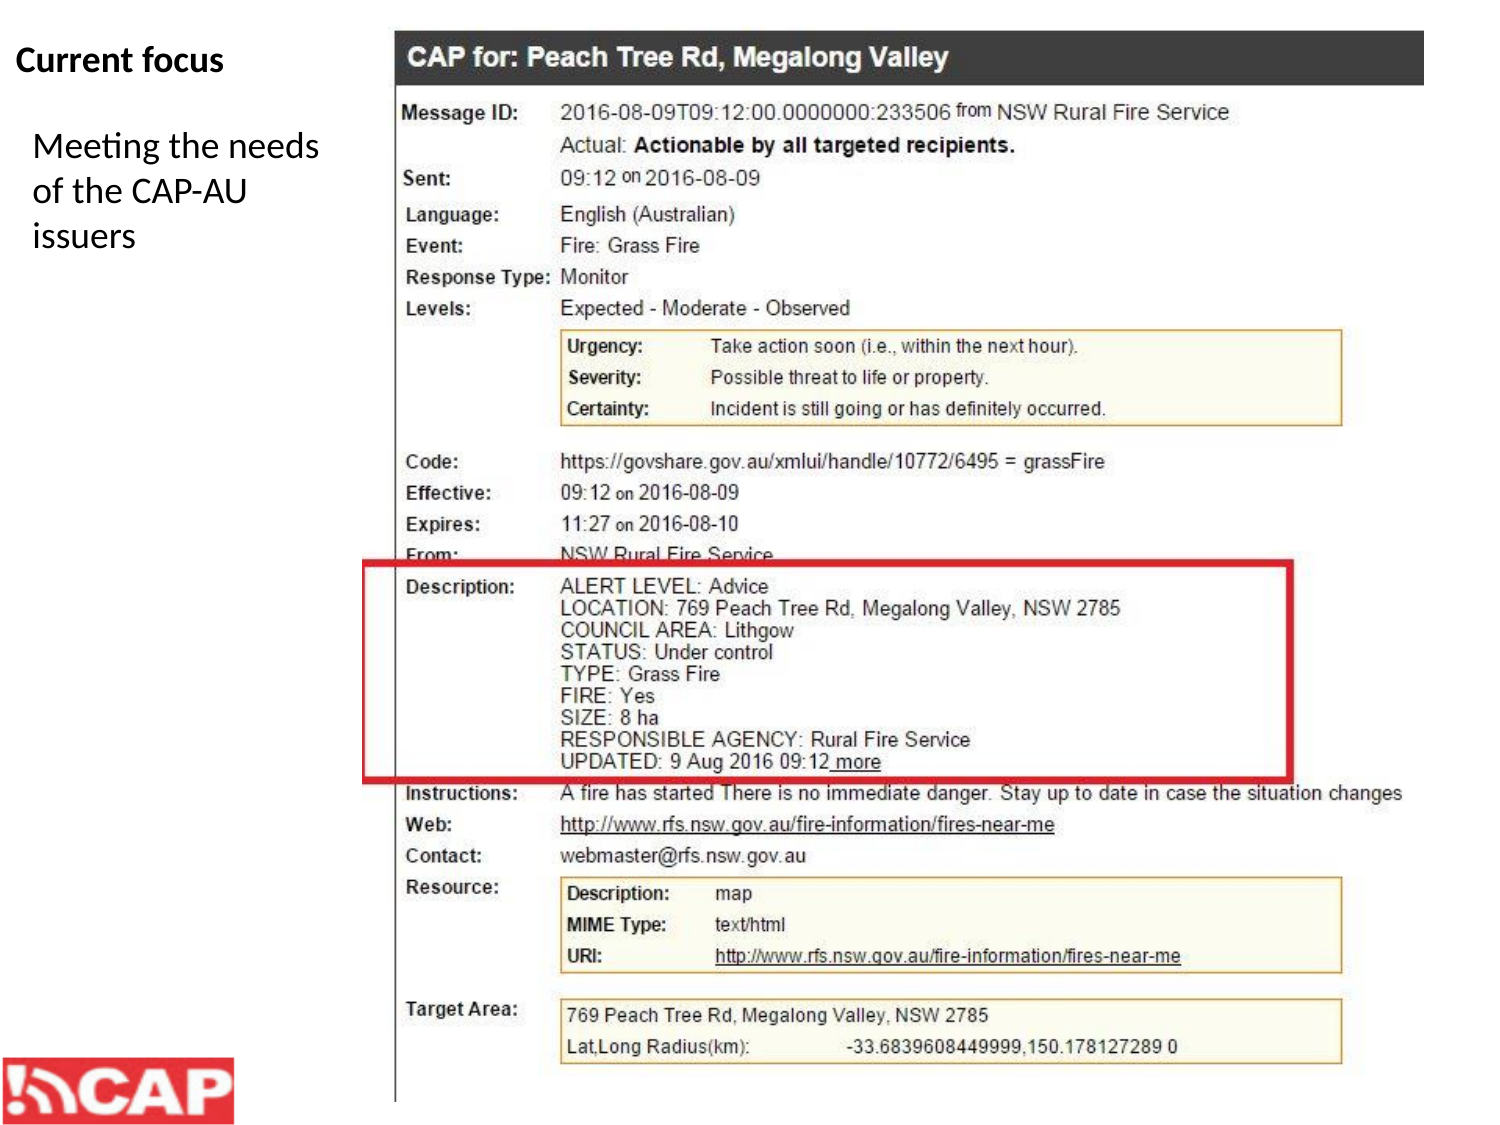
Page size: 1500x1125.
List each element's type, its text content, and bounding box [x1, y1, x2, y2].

text_box Meeting the needs of the CAP-AU issuers [17, 113, 357, 264]
text_box Current focus [1, 27, 240, 88]
picture [362, 20, 1424, 1103]
picture [0, 1054, 240, 1125]
